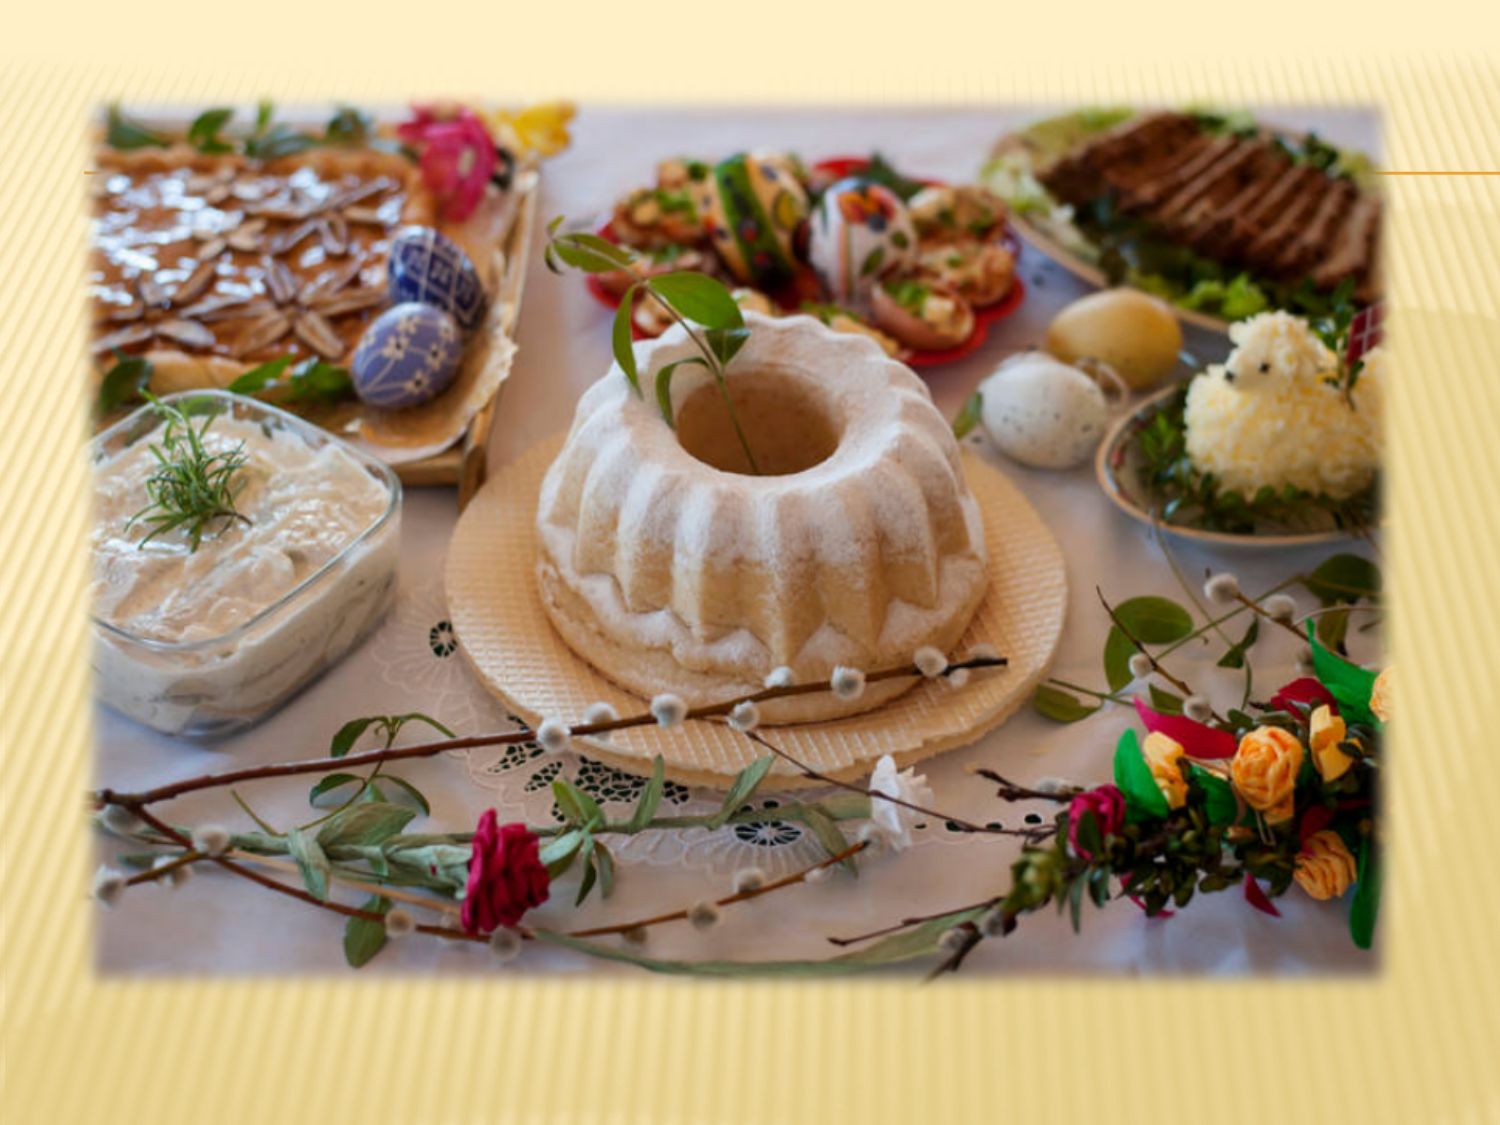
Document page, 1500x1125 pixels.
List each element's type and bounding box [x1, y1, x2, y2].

list [76, 89, 1400, 998]
